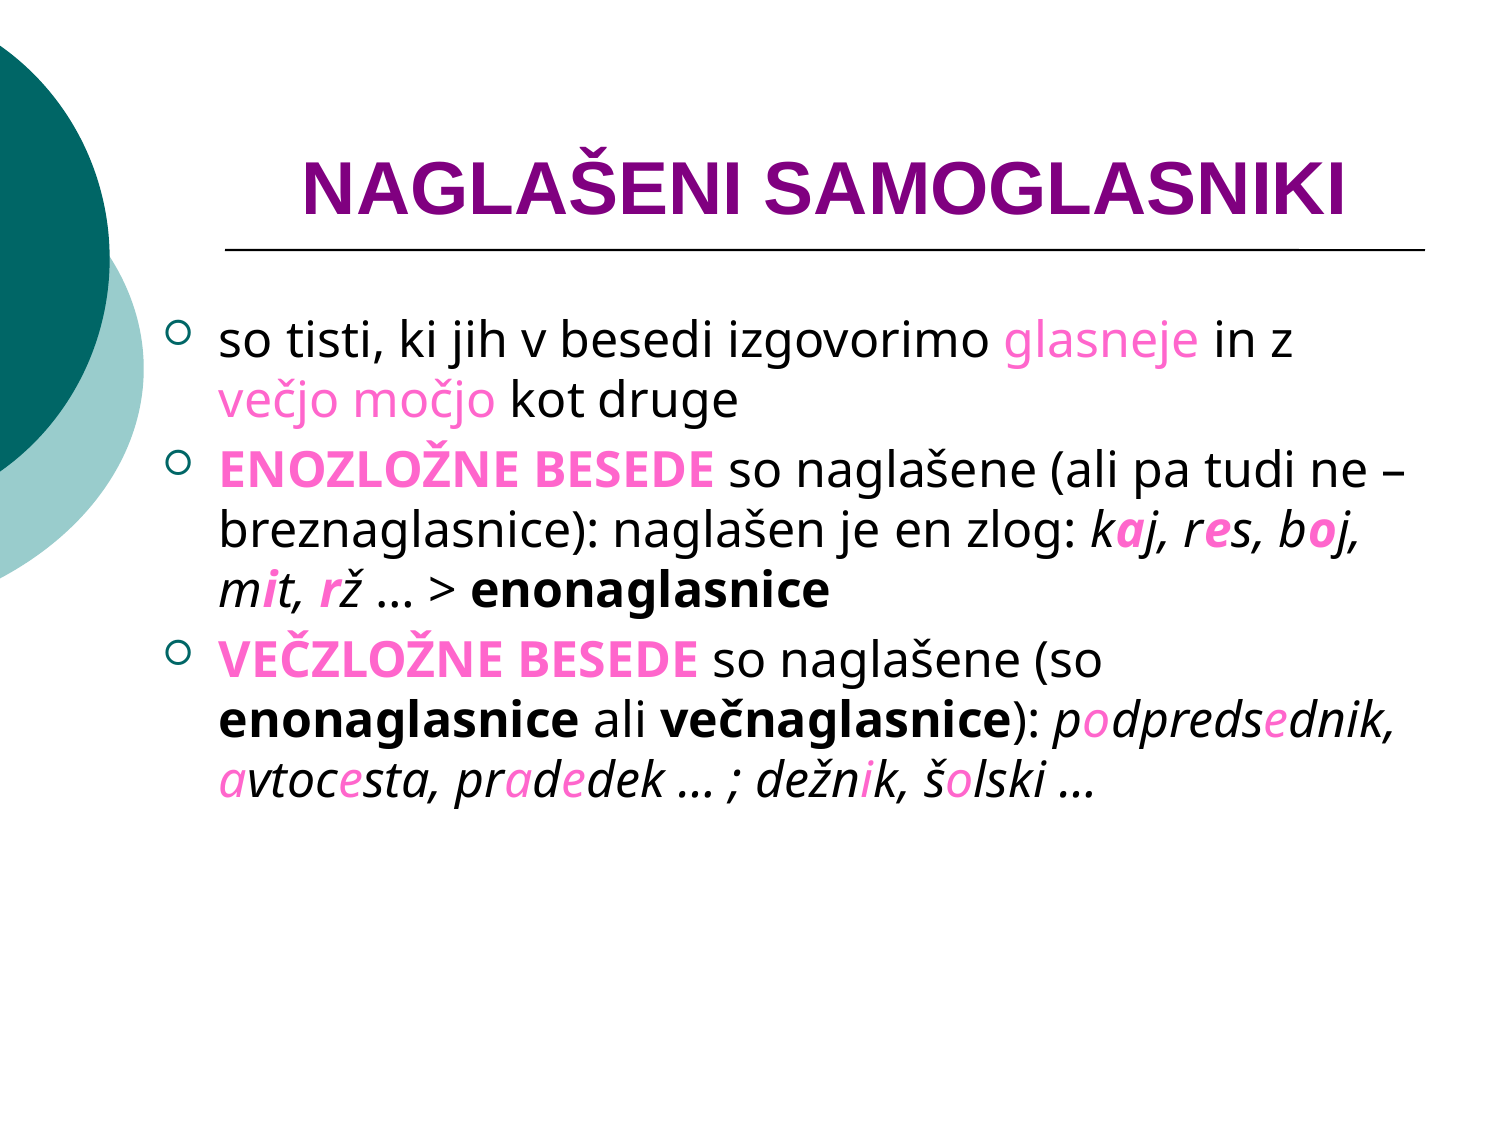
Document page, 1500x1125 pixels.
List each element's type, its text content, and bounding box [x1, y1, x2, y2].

list so tisti, ki jih v besedi izgovorimo glasneje in z večjo močjo kot druge ENOZLOŽNE BESEDE so naglašene (ali pa tudi ne – breznaglasnice): naglašen je en zlog: kaj, res, boj, mit, rž … > enonaglasnice VEČZLOŽNE BESEDE so naglašene (so enonaglasnice ali večnaglasnice): podpredsednik, avtocesta, pradedek … ; dežnik, šolski … [147, 299, 1425, 975]
title NAGLAŠENI SAMOGLASNIKI [224, 49, 1425, 237]
